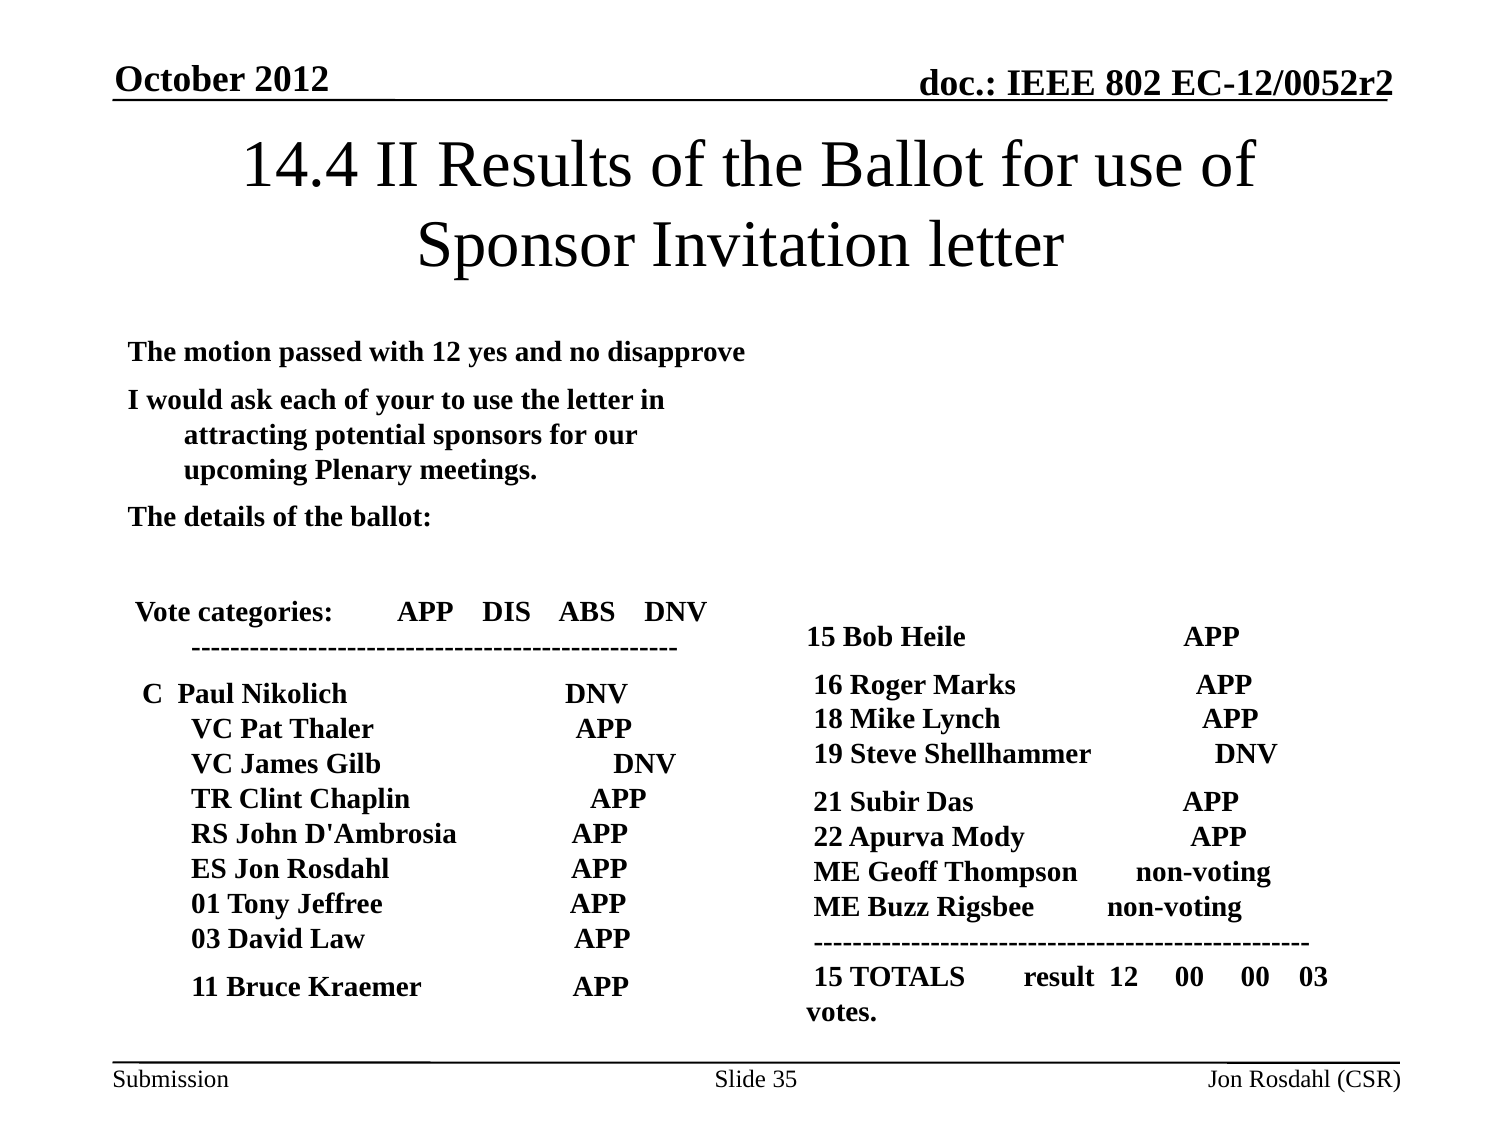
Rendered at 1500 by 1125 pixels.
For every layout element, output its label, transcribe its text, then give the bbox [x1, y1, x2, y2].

footer Jon Rosdahl (CSR) [878, 1061, 1402, 1093]
title 14.4 II Results of the Ballot for use of Sponsor Invitation letter [112, 112, 1388, 288]
list The motion passed with 12 yes and no disapprove I would ask each of your to use the letter in attracting potential sponsors for our upcoming Plenary meetings. The details of the ballot: Vote categories: APP DIS ABS DNV -------------------------------------------------- C Paul Nikolich DNV VC Pat Thaler APP VC James Gilb DNV TR Clint Chaplin APP RS John D'Ambrosia APP ES Jon Rosdahl APP 01 Tony Jeffree APP 03 David Law APP 11 Bruce Kraemer APP 15 Bob Heile APP 16 Roger Marks APP 18 Mike Lynch APP 19 Steve Shellhammer DNV 21 Subir Das APP 22 Apurva Mody APP ME Geoff Thompson non-voting ME Buzz Rigsbee non-voting --------------------------------------------------- 15 TOTALS result 12 00 00 03 votes. [112, 324, 1388, 1051]
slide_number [114, 54, 423, 100]
slide_number Slide 35 [712, 1061, 800, 1123]
